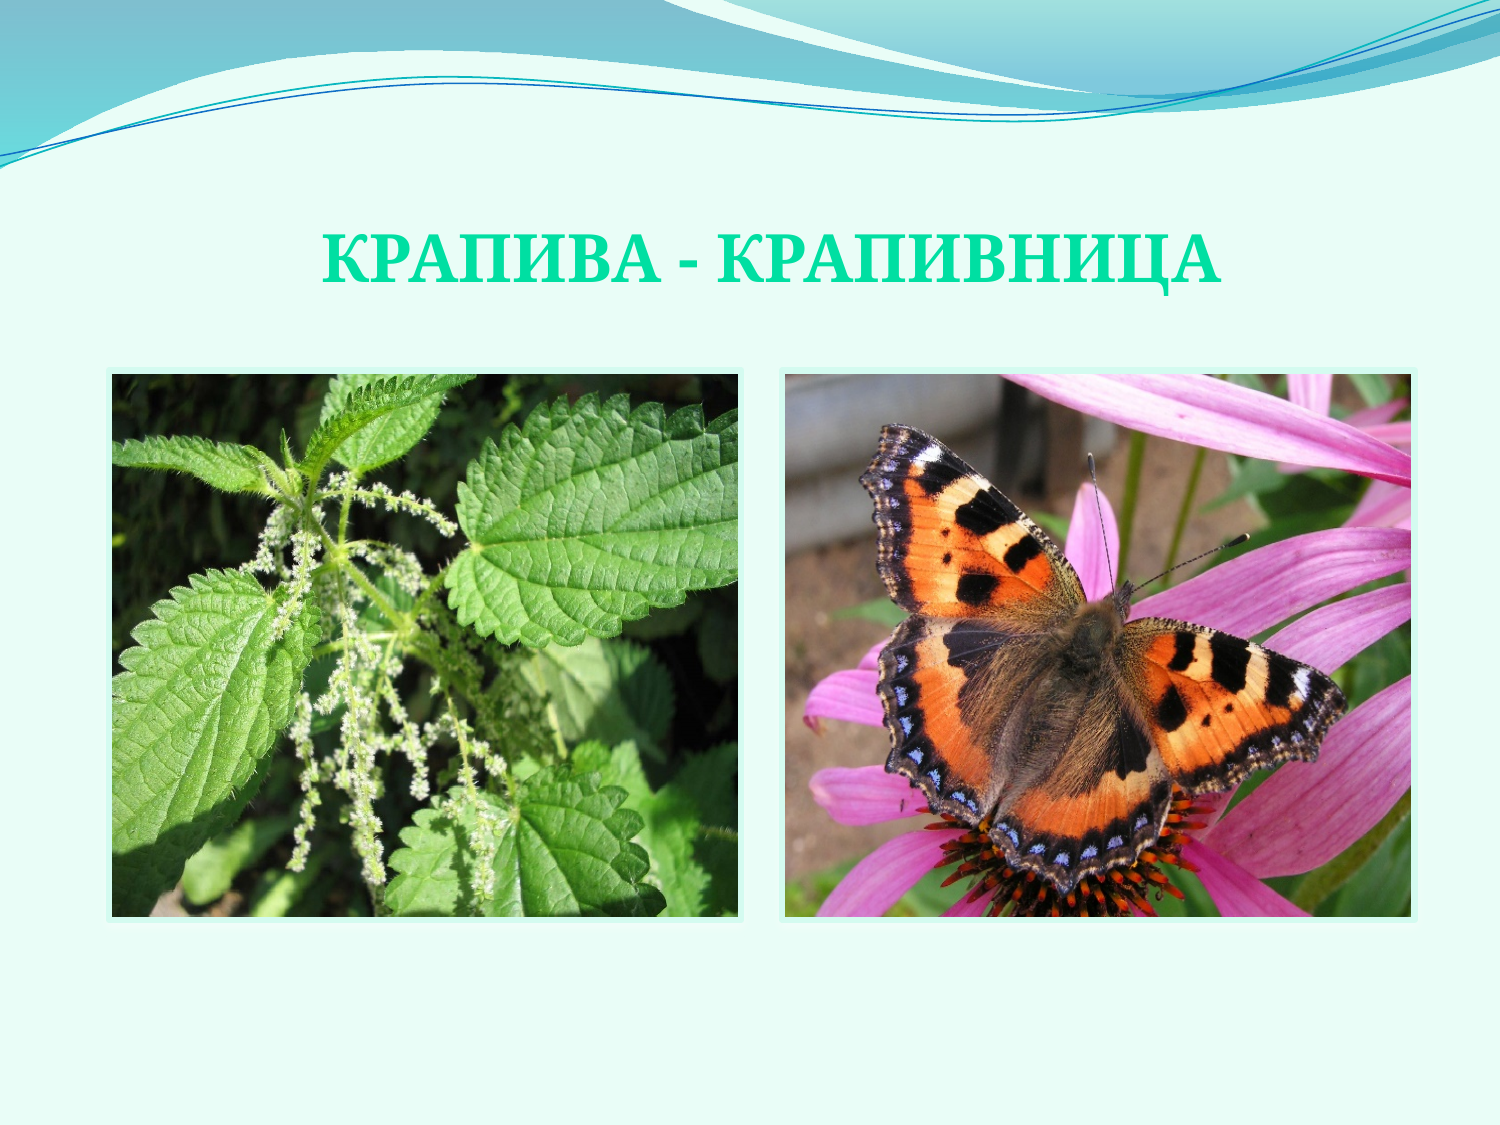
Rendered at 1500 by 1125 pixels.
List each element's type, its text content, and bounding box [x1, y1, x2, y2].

picture [785, 373, 1412, 918]
text_box Крапива - Крапивница [306, 208, 1237, 303]
picture [111, 373, 739, 918]
